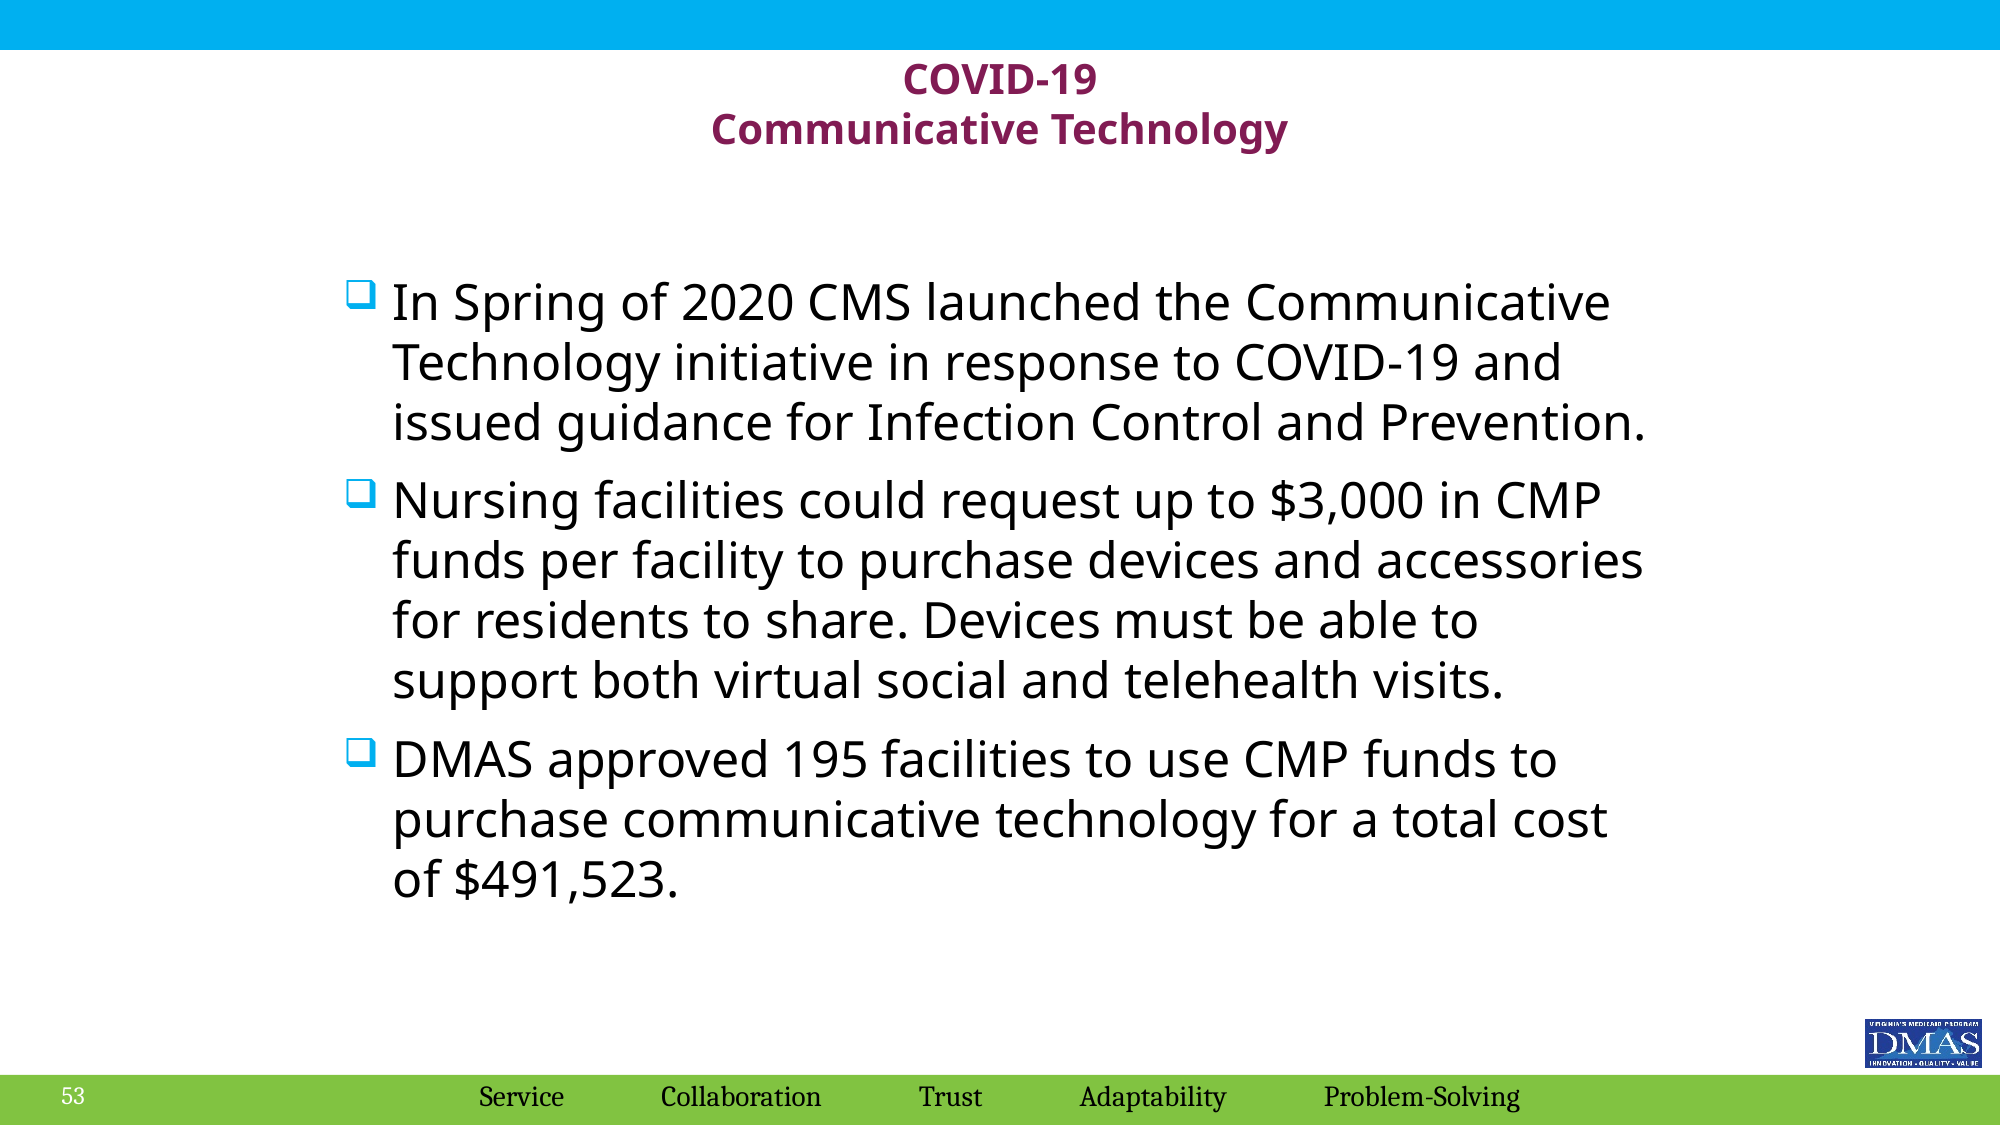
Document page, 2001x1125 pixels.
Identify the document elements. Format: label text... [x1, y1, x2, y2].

picture [1865, 1019, 1982, 1068]
slide_number 53 [16, 1065, 100, 1125]
title COVID-19 Communicative Technology [99, 45, 1900, 163]
list In Spring of 2020 CMS launched the Communicative Technology initiative in response to COVID-19 and issued guidance for Infection Control and Prevention. Nursing facilities could request up to $3,000 in CMP funds per facility to purchase devices and accessories for residents to share. Devices must be able to support both virtual social and telehealth visits. DMAS approved 195 facilities to use CMP funds to purchase communicative technology for a total cost of $491,523. [328, 262, 1679, 1036]
text_box Service Collaboration Trust Adaptability Problem-Solving [252, 1069, 1750, 1120]
